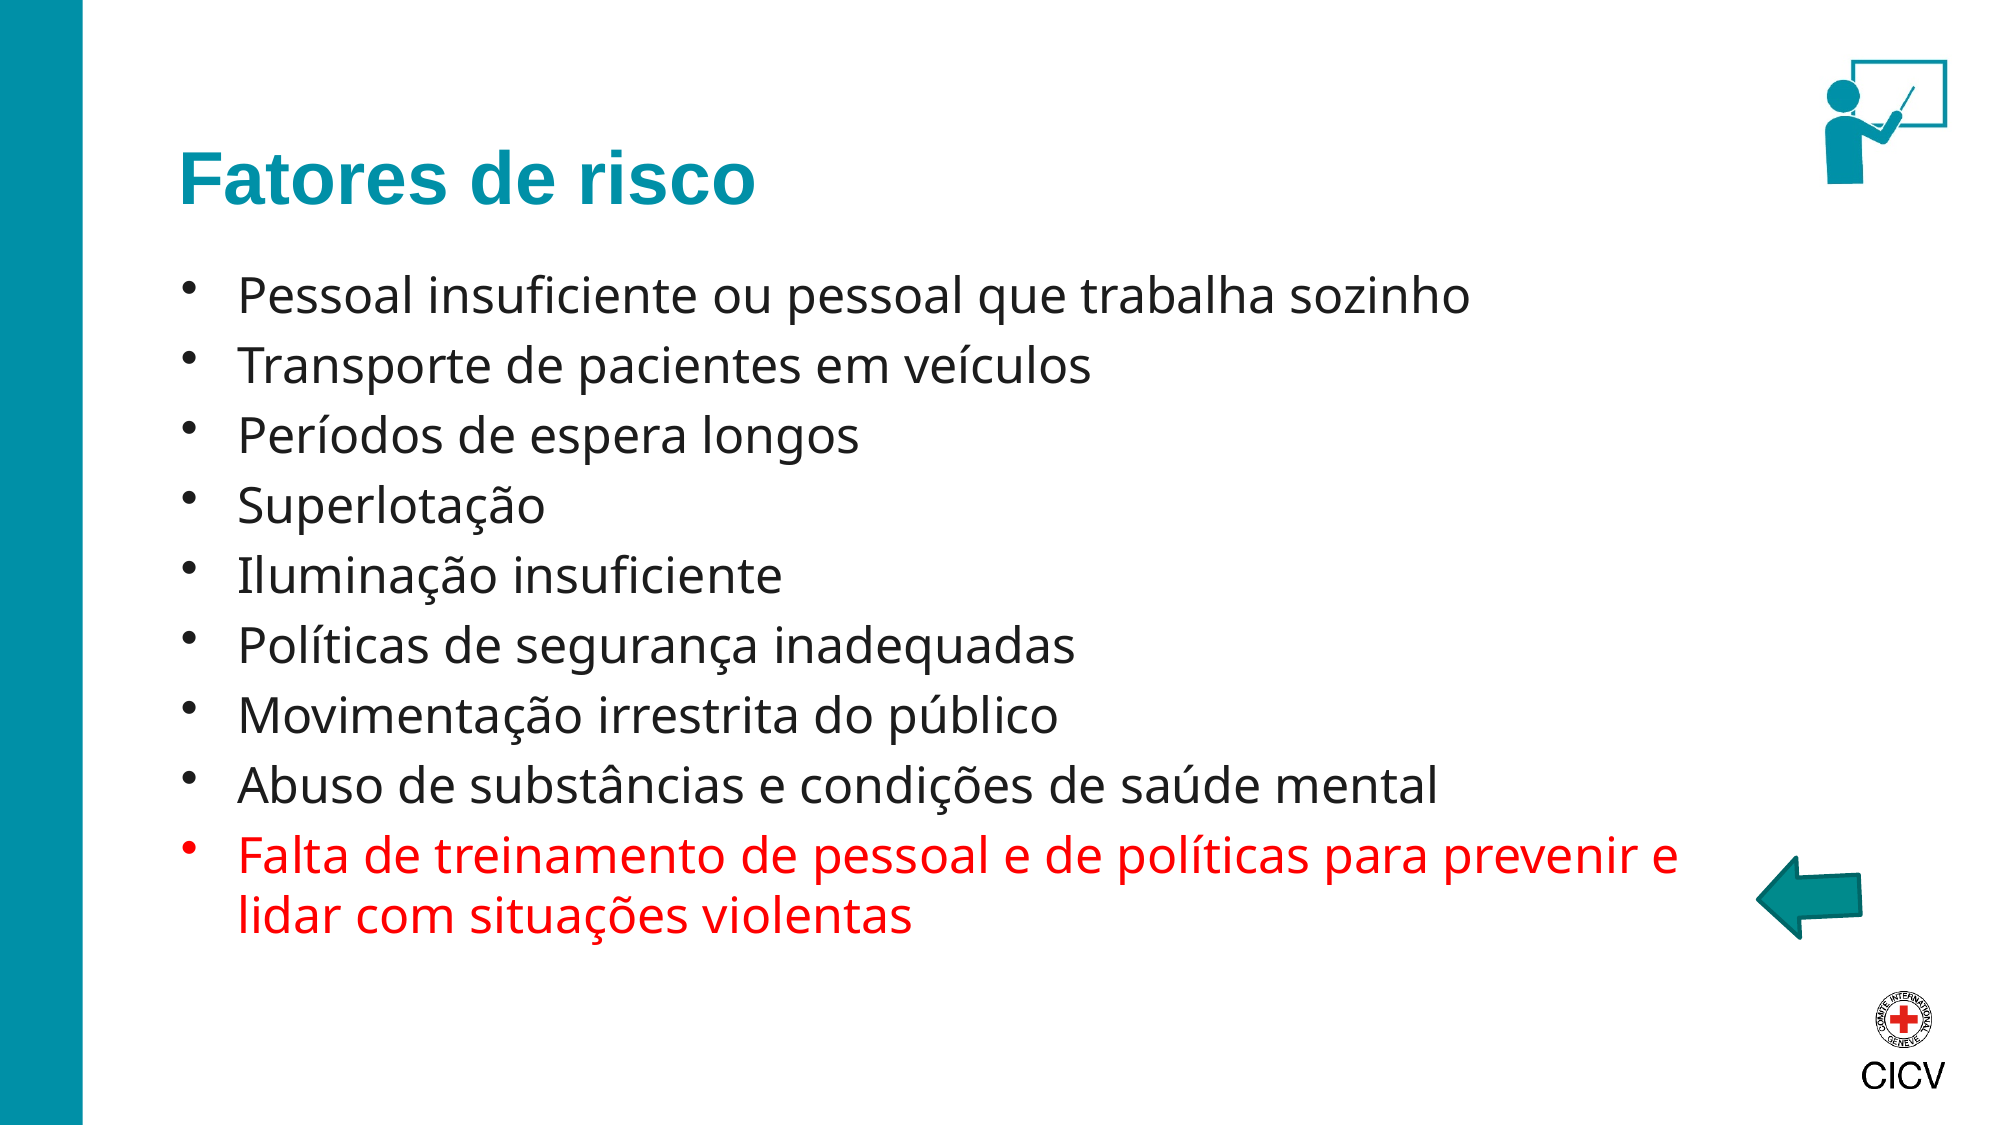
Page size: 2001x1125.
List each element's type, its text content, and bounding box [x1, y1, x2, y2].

picture [1862, 990, 1945, 1089]
title Fatores de risco [163, 80, 1757, 268]
picture [1808, 43, 1956, 191]
list Pessoal insuficiente ou pessoal que trabalha sozinho Transporte de pacientes em veículos Períodos de espera longos Superlotação Iluminação insuficiente Políticas de segurança inadequadas Movimentação irrestrita do público Abuso de substâncias e condições de saúde mental Falta de treinamento de pessoal e de políticas para prevenir e lidar com situações violentas [165, 256, 1759, 999]
text_box [1755, 855, 1863, 940]
